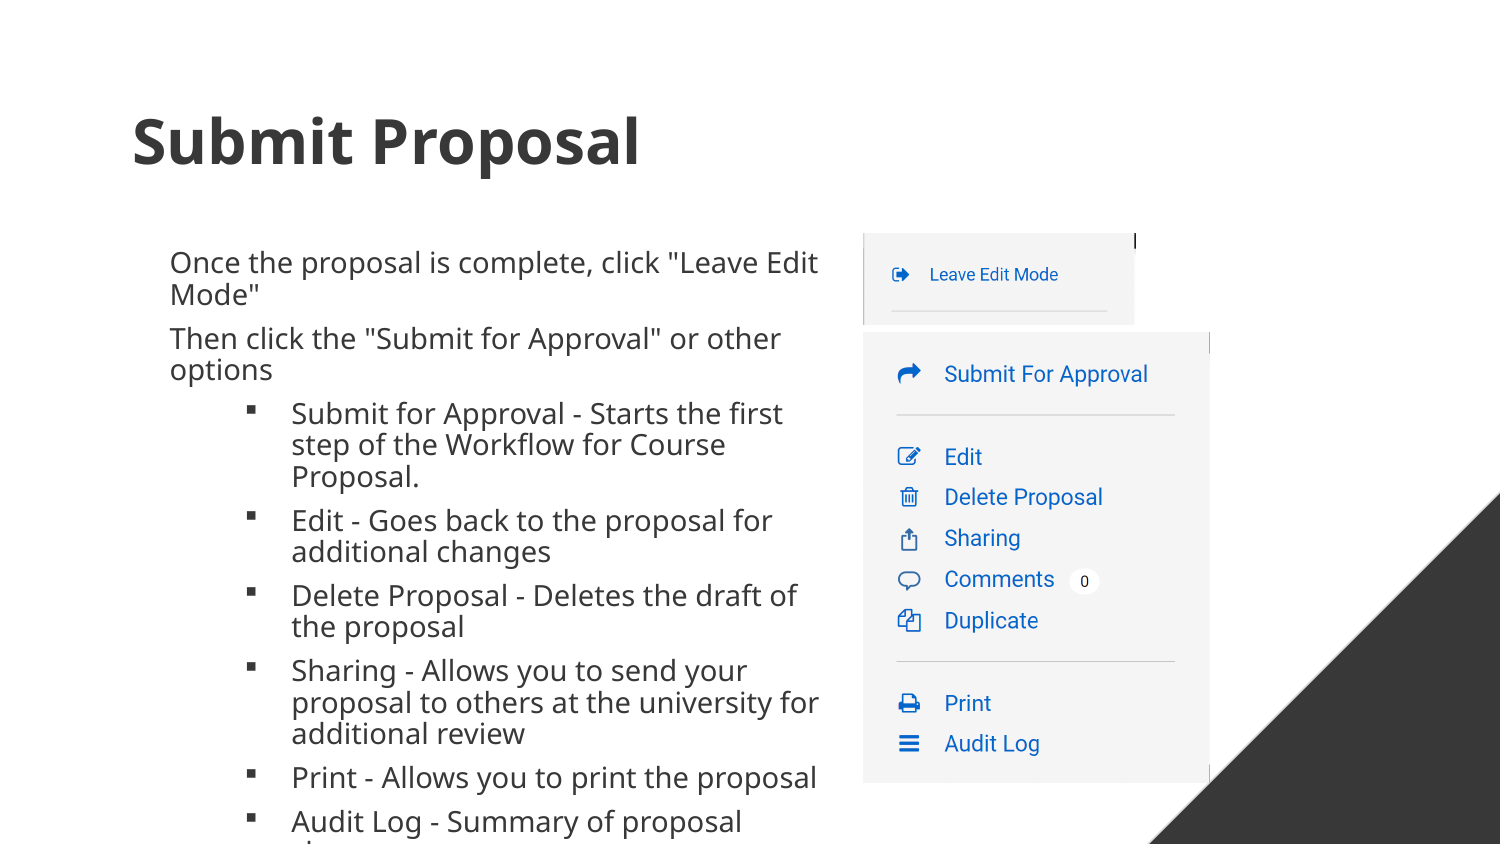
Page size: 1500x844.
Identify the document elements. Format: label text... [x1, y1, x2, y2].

list Once the proposal is complete, click "Leave Edit Mode" Then click the "Submit for Approval" or other options Submit for Approval - Starts the first step of the Workflow for Course Proposal. Edit - Goes back to the proposal for additional changes Delete Proposal - Deletes the draft of the proposal Sharing - Allows you to send your proposal to others at the university for additional review Print - Allows you to print the proposal Audit Log - Summary of proposal changes [116, 233, 862, 769]
picture [863, 332, 1211, 783]
title Submit Proposal [116, 87, 1111, 174]
picture [863, 233, 1136, 325]
